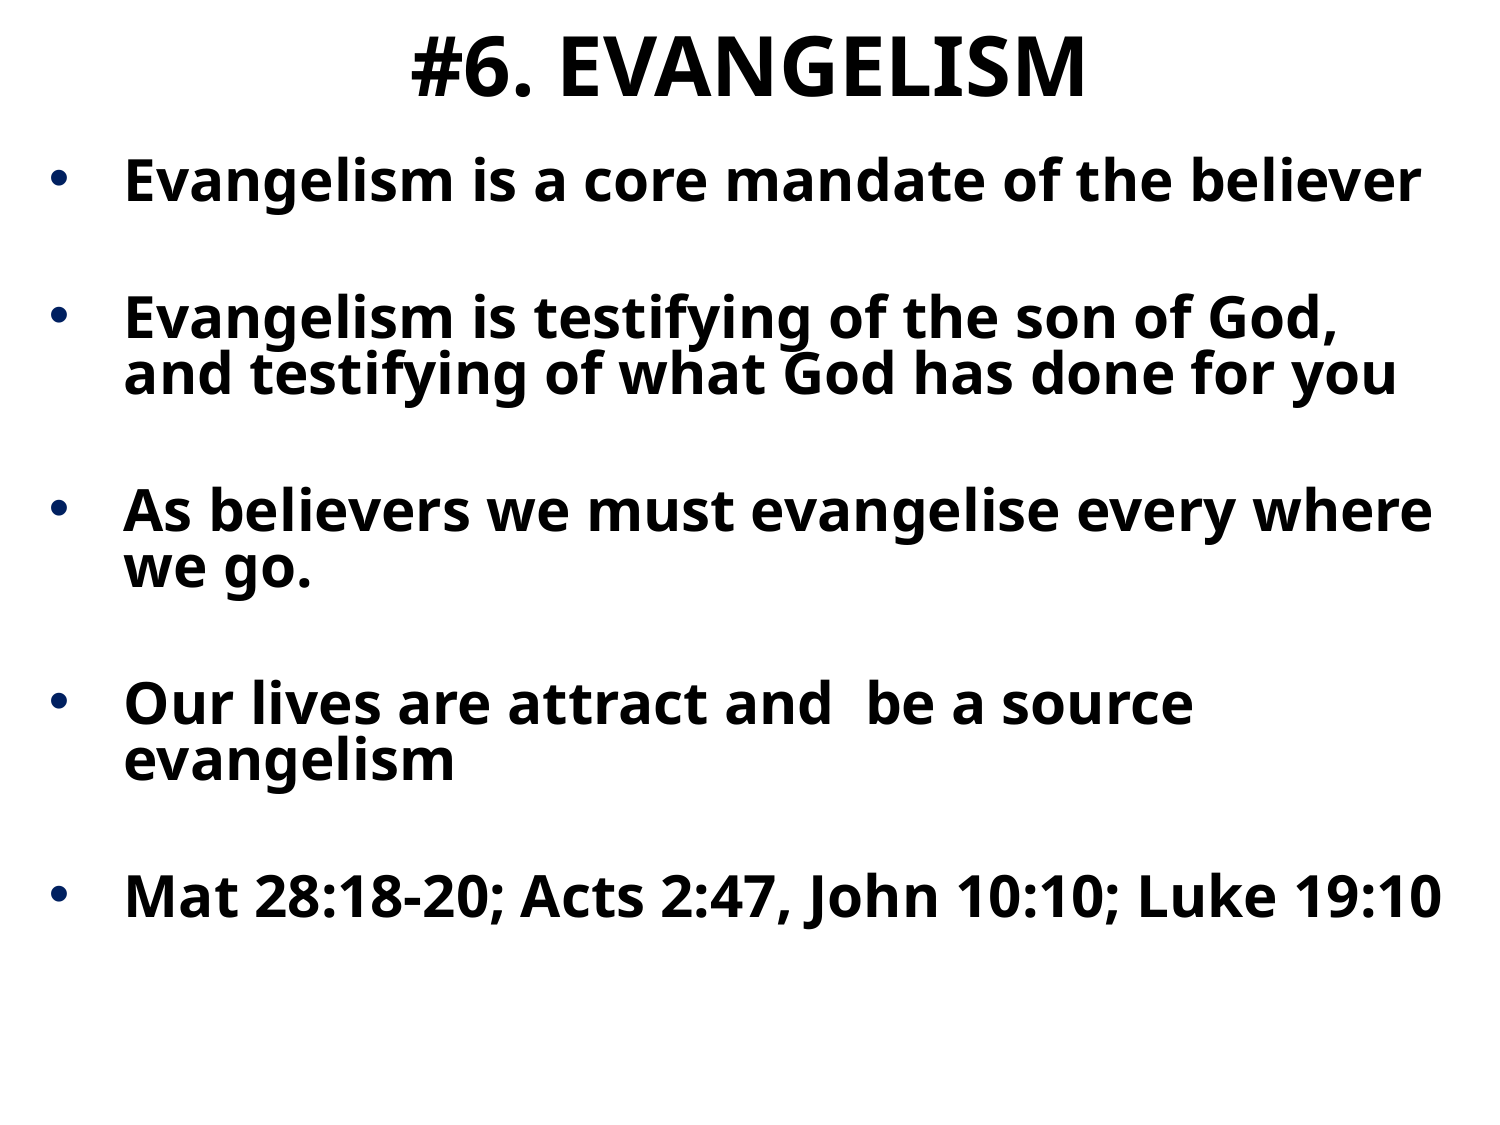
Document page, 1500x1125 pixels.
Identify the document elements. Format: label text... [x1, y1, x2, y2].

title #6. EVANGELISM [74, 0, 1426, 126]
subtitle Evangelism is a core mandate of the believer Evangelism is testifying of the son of God, and testifying of what God has done for you As believers we must evangelise every where we go. Our lives are attract and be a source evangelism Mat 28:18-20; Acts 2:47, John 10:10; Luke 19:10 [40, 148, 1472, 1107]
